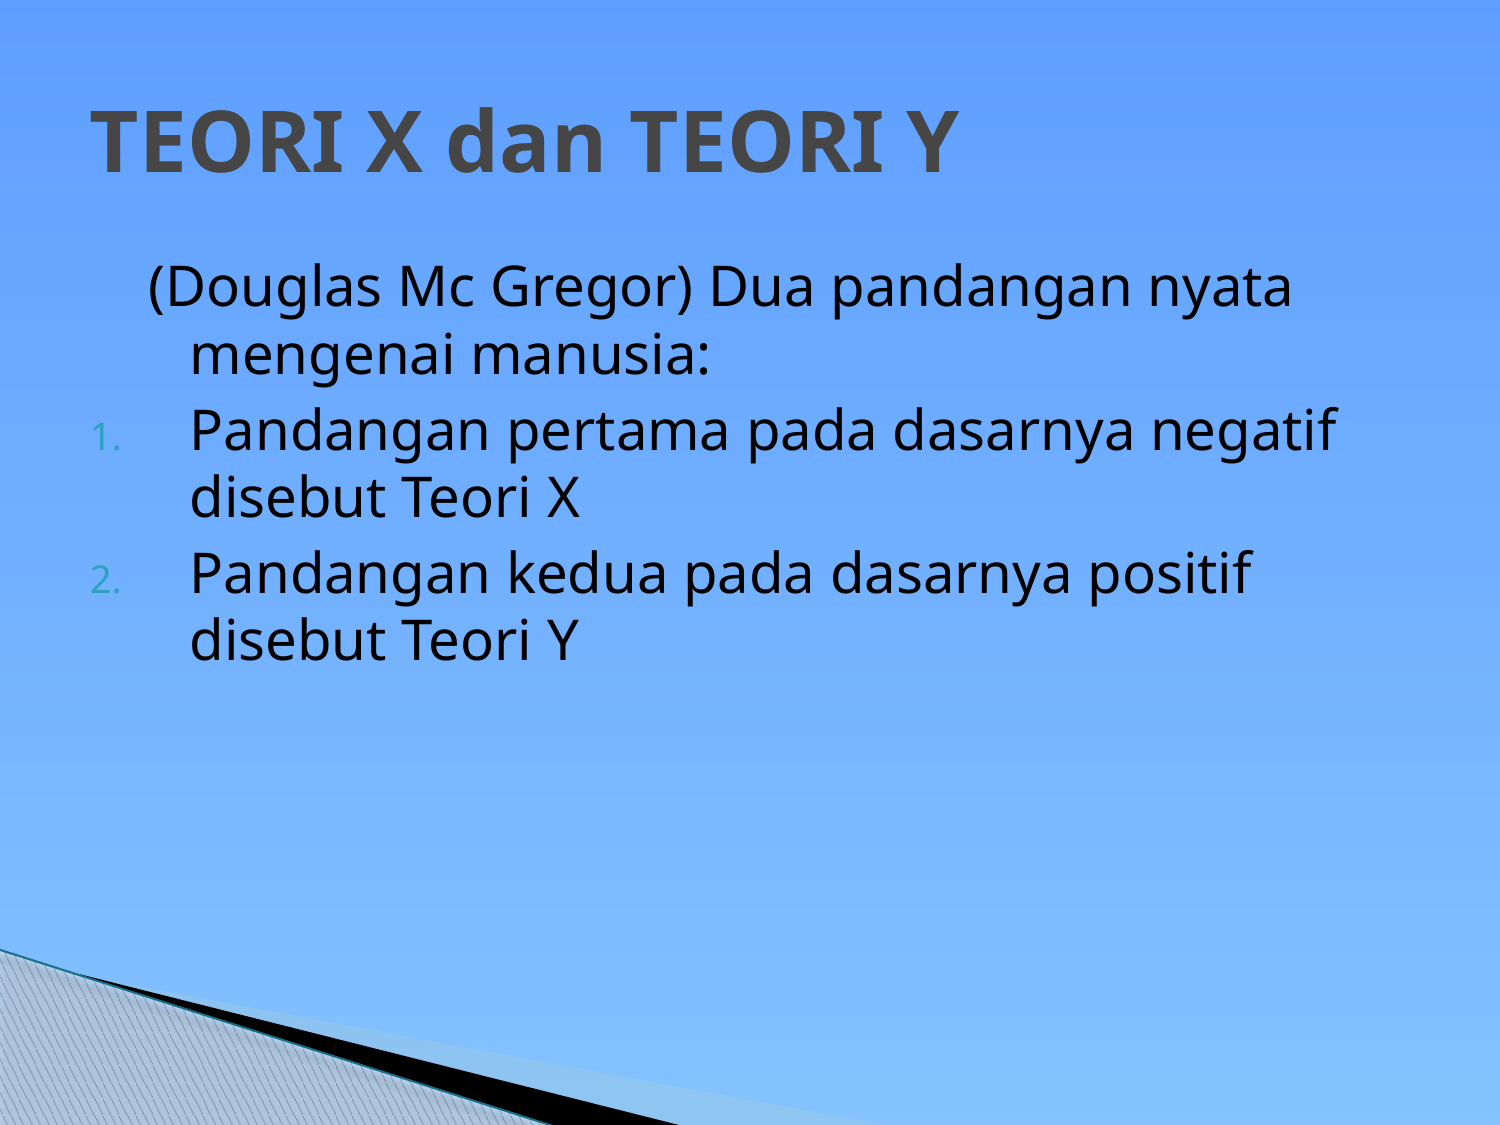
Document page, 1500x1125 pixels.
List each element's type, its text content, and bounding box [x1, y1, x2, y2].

title TEORI X dan TEORI Y [75, 45, 1425, 233]
list (Douglas Mc Gregor) Dua pandangan nyata mengenai manusia: Pandangan pertama pada dasarnya negatif disebut Teori X Pandangan kedua pada dasarnya positif disebut Teori Y [75, 243, 1425, 986]
